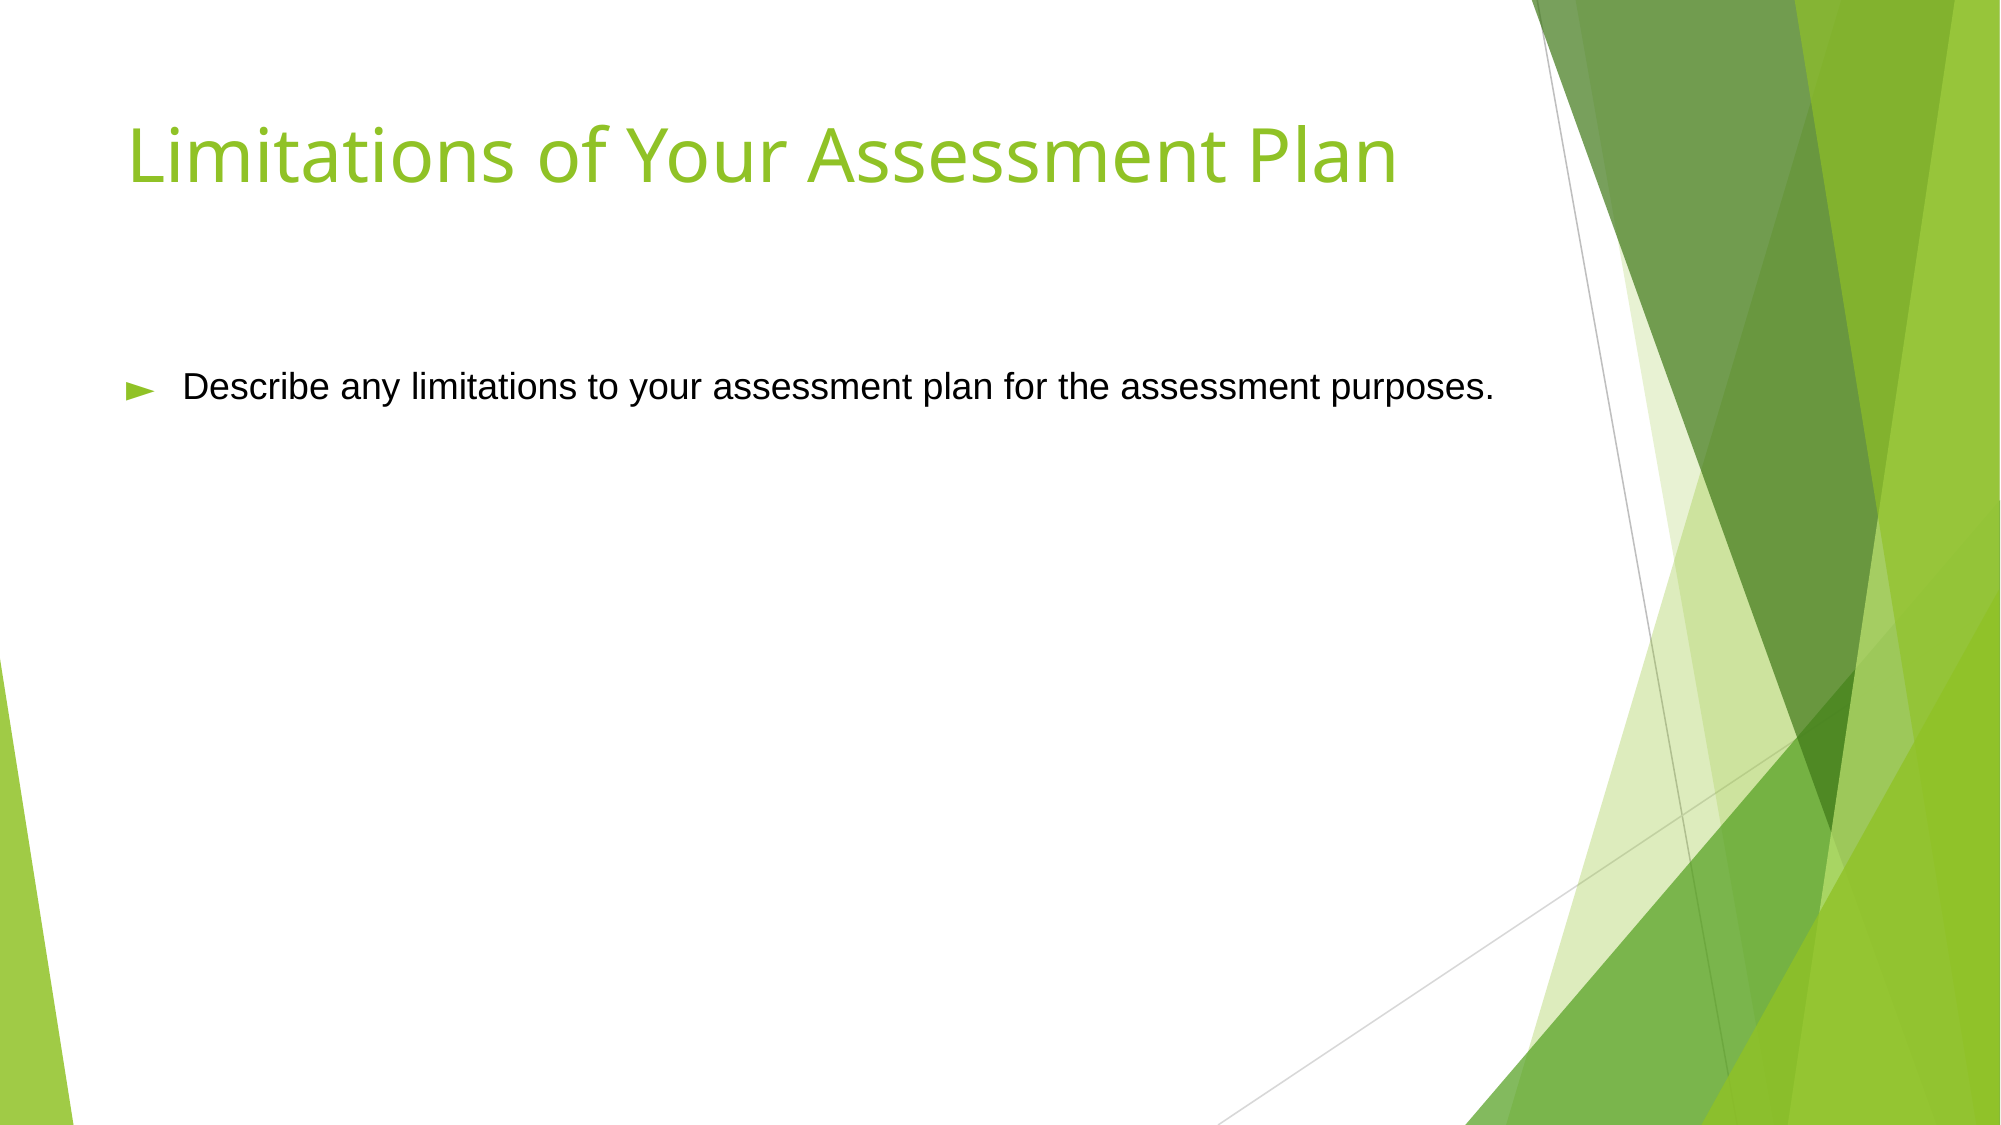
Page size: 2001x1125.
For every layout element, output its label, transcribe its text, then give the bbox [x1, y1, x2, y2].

title Limitations of Your Assessment Plan [111, 99, 1522, 317]
list Describe any limitations to your assessment plan for the assessment purposes. [111, 354, 1522, 992]
